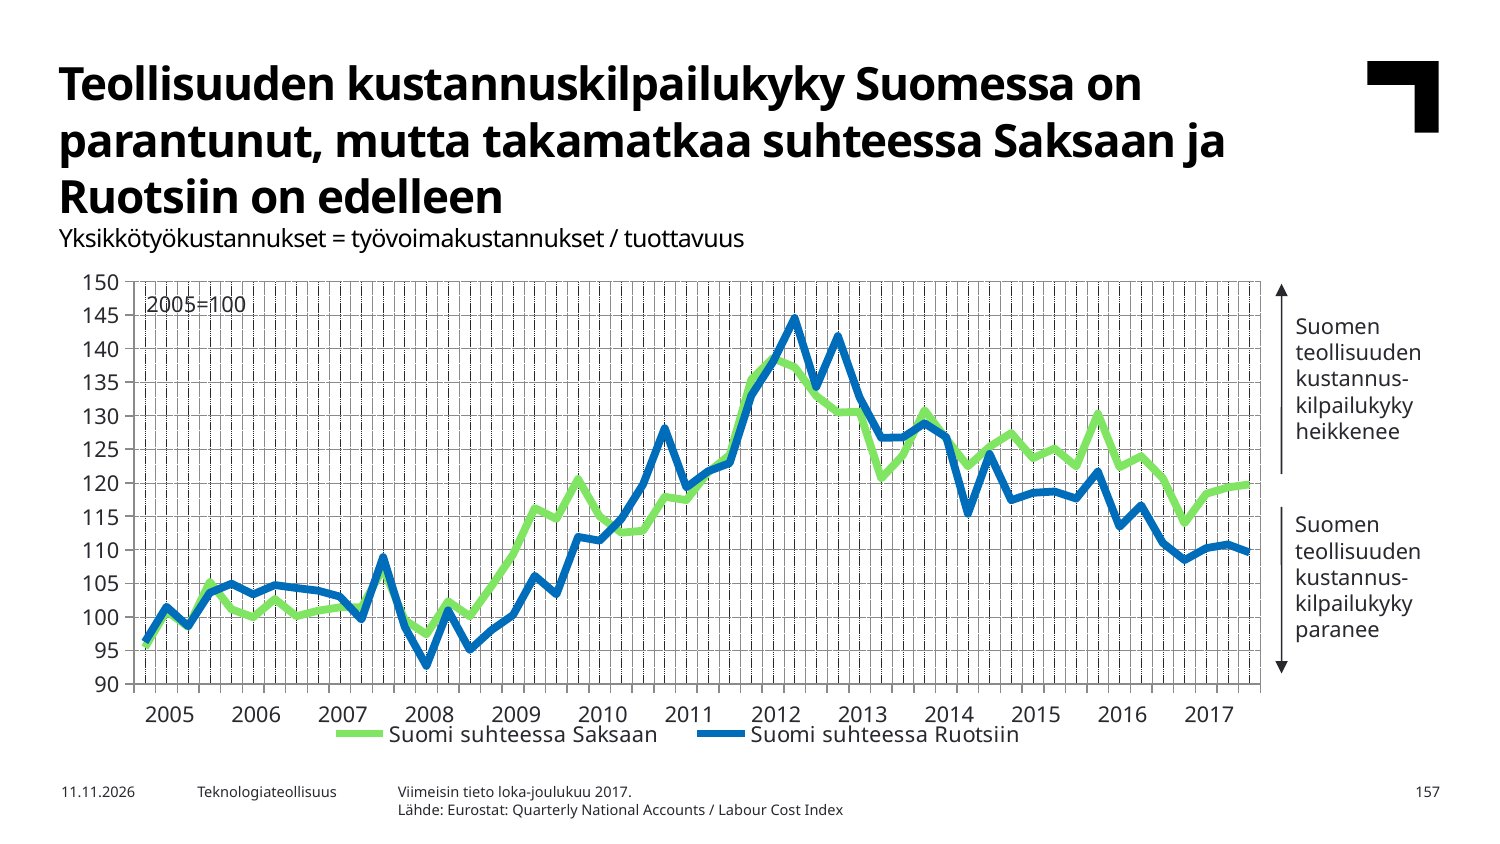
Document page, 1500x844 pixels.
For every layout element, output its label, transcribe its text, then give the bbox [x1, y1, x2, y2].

chart [62, 263, 1399, 763]
text_box Suomen teollisuuden kustannus- kilpailukyky paranee [1402, 504, 1474, 649]
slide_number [46, 775, 182, 803]
slide_number 157 [1313, 775, 1456, 803]
footer Teknologiateollisuus [182, 775, 382, 803]
text_box Suomen teollisuuden kustannus- kilpailukyky heikkenee [1402, 305, 1473, 451]
list Viimeisin tieto loka-joulukuu 2017. Lähde: Eurostat: Quarterly National Accounts / Labour Cost Index [382, 775, 952, 819]
list Teollisuuden kustannuskilpailukyky Suomessa on parantunut, mutta takamatkaa suhteessa Saksaan ja Ruotsiin on edelleen Yksikkötyökustannukset = työvoimakustannukset / tuottavuus [41, 46, 1378, 153]
